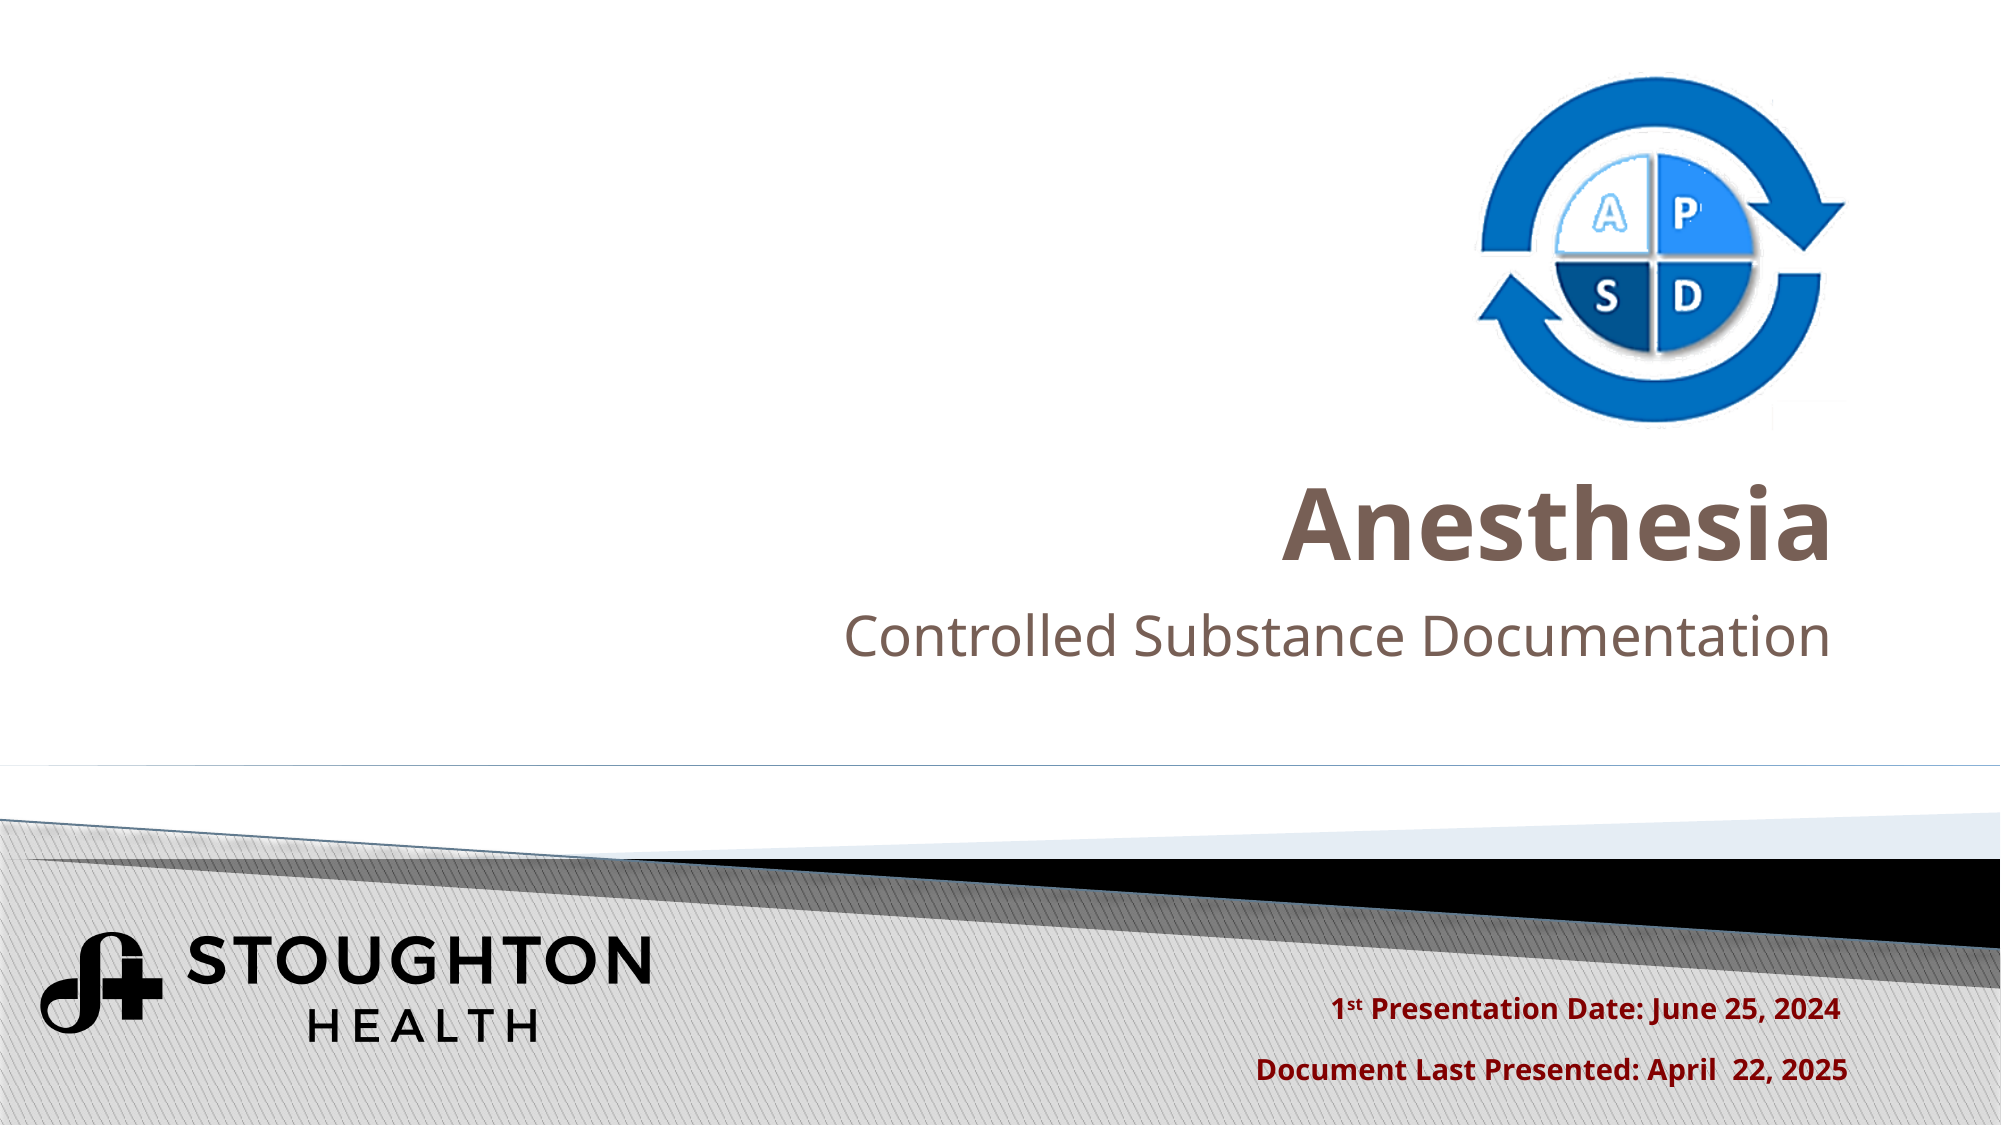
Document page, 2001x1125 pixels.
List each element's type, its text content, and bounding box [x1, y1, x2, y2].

table_header 1st Presentation Date: June 25, 2024 [939, 981, 1864, 1042]
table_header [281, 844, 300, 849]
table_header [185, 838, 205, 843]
table_cell [0, 822, 504, 1125]
picture [40, 932, 651, 1042]
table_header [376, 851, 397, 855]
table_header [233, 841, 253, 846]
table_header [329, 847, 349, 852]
picture [7, 859, 2000, 989]
table_cell [505, 855, 573, 859]
subtitle Controlled Substance Documentation [150, 592, 1850, 790]
table_cell Document Last Presented: April 22, 2025 [939, 1042, 1864, 1102]
title Anesthesia [150, 287, 1850, 588]
picture [1469, 66, 1851, 438]
text_box S T U D Y [33, 933, 656, 1054]
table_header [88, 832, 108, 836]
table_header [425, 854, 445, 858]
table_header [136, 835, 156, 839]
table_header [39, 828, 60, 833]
